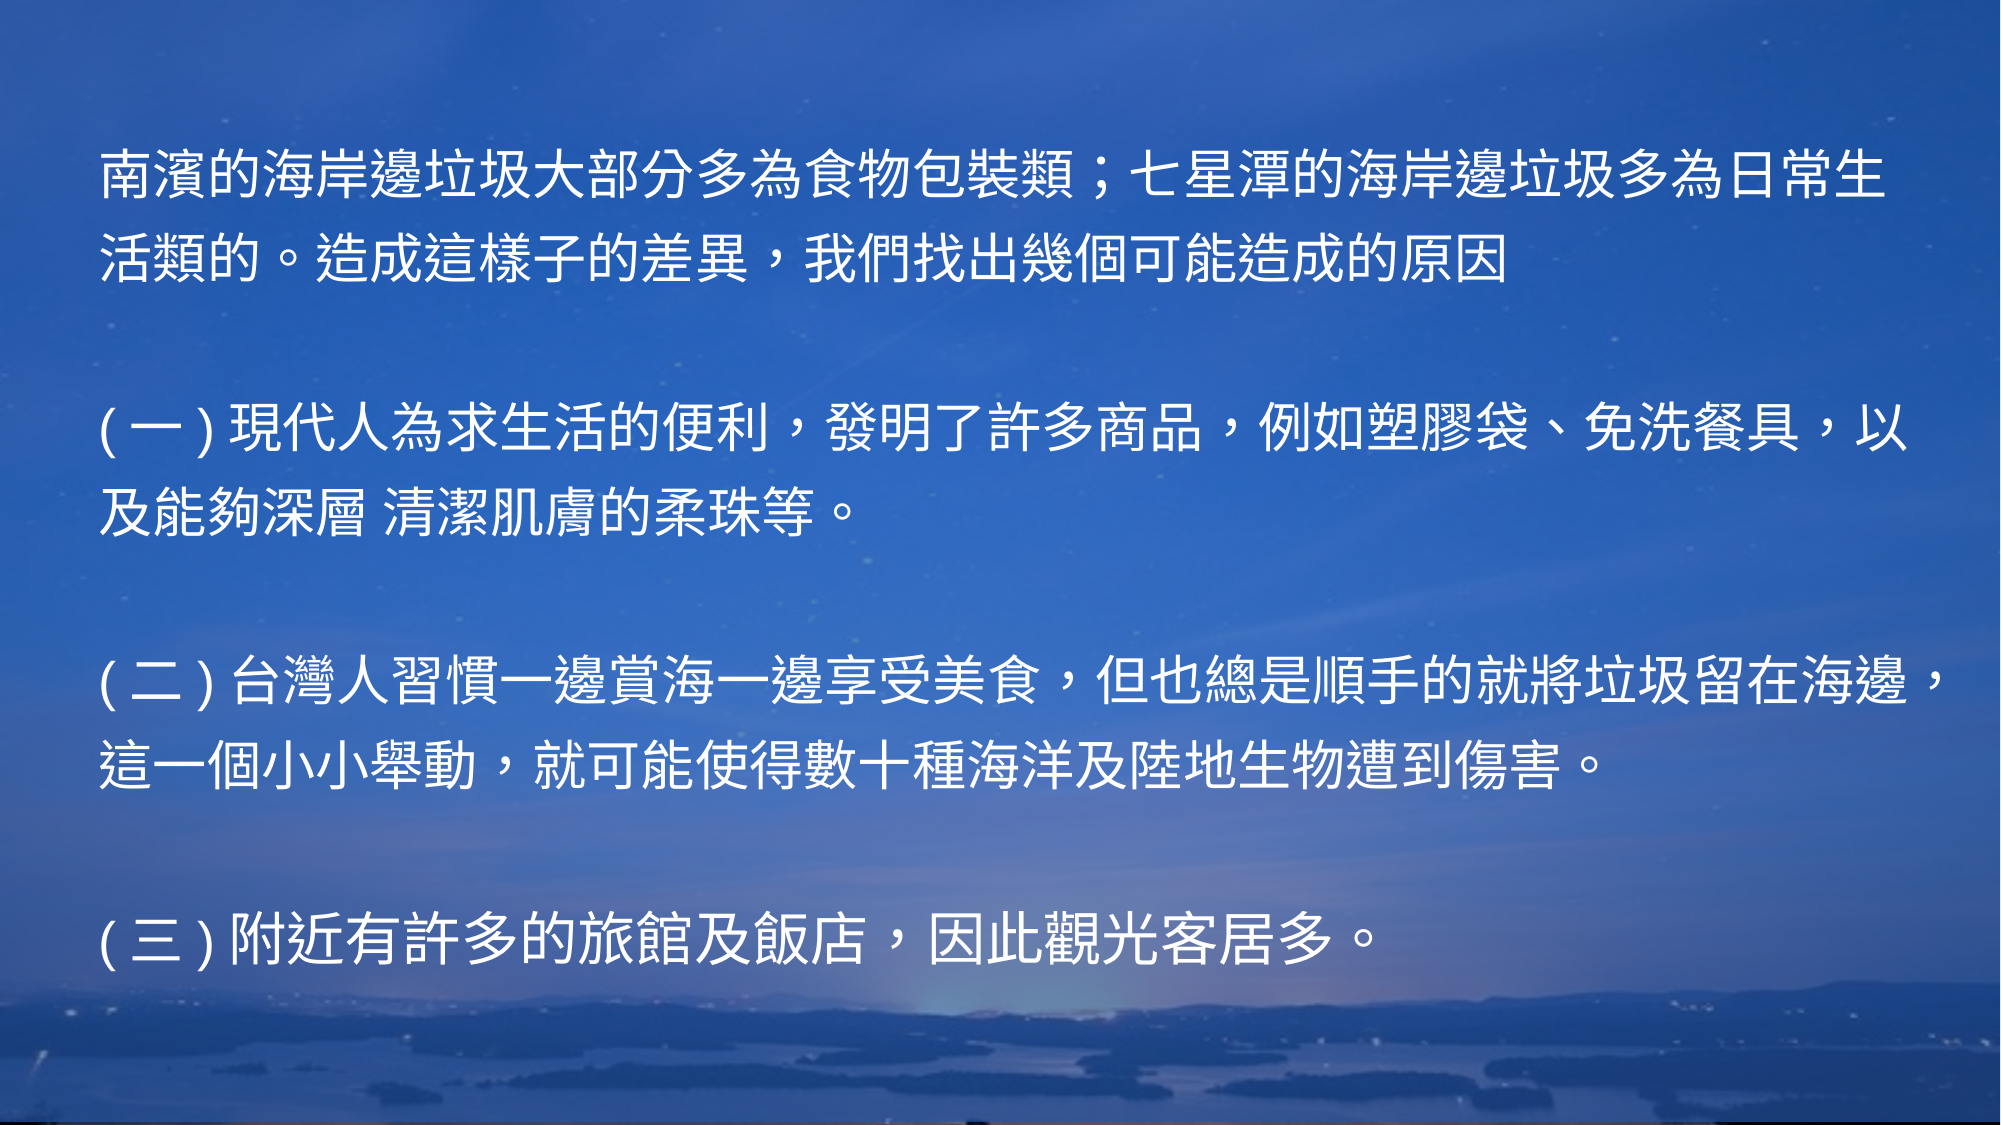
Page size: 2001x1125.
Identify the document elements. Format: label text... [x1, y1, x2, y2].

text_box [22, 519, 1976, 1088]
picture [0, 0, 2001, 1125]
text_box 南濱的海岸邊垃圾大部分多為食物包裝類；七星潭的海岸邊垃圾多為日常生活類的。造成這樣子的差異，我們找出幾個可能造成的原因 (一)現代人為求生活的便利，發明了許多商品，例如塑膠袋、免洗餐具，以及能夠深層 清潔肌膚的柔珠等。 (二)台灣人習慣一邊賞海一邊享受美食，但也總是順手的就將垃圾留在海邊，這一個小小舉動，就可能使得數十種海洋及陸地生物遭到傷害。 (三)附近有許多的旅館及飯店，因此觀光客居多。 [84, 113, 1927, 1064]
